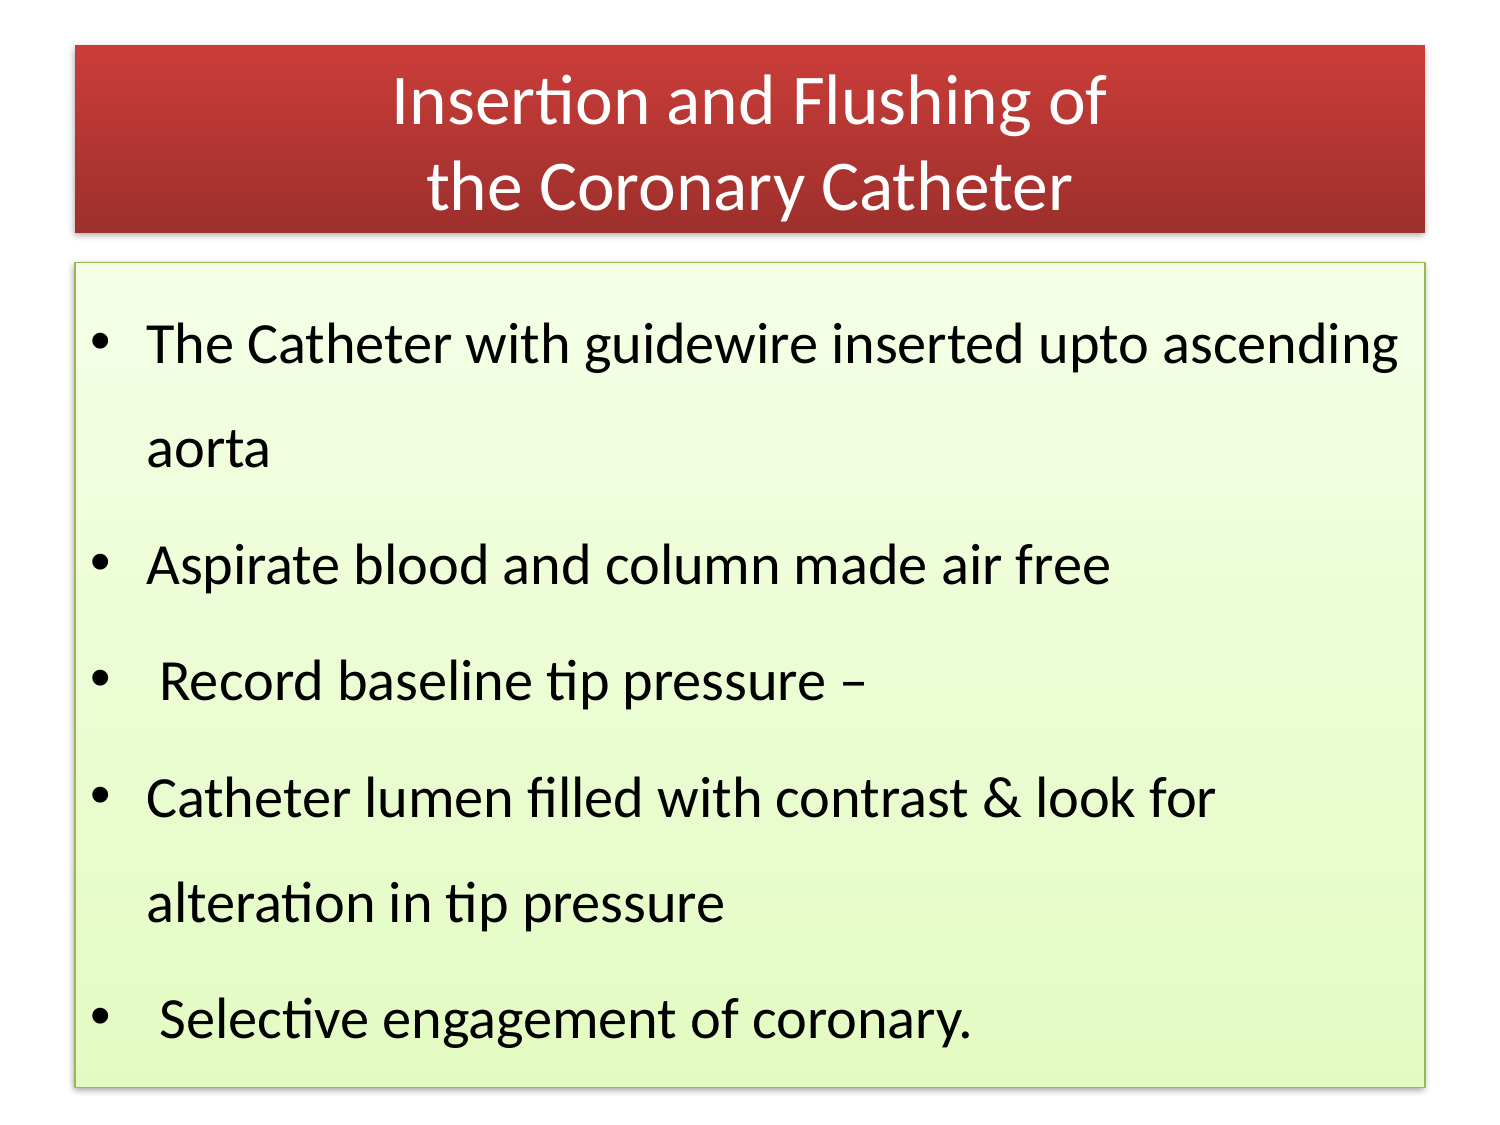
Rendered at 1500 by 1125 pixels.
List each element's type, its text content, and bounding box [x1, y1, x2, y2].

list The Catheter with guidewire inserted upto ascending aorta Aspirate blood and column made air free Record baseline tip pressure – Catheter lumen filled with contrast & look for alteration in tip pressure Selective engagement of coronary. [74, 262, 1426, 1088]
title Insertion and Flushing of the Coronary Catheter [75, 45, 1425, 233]
